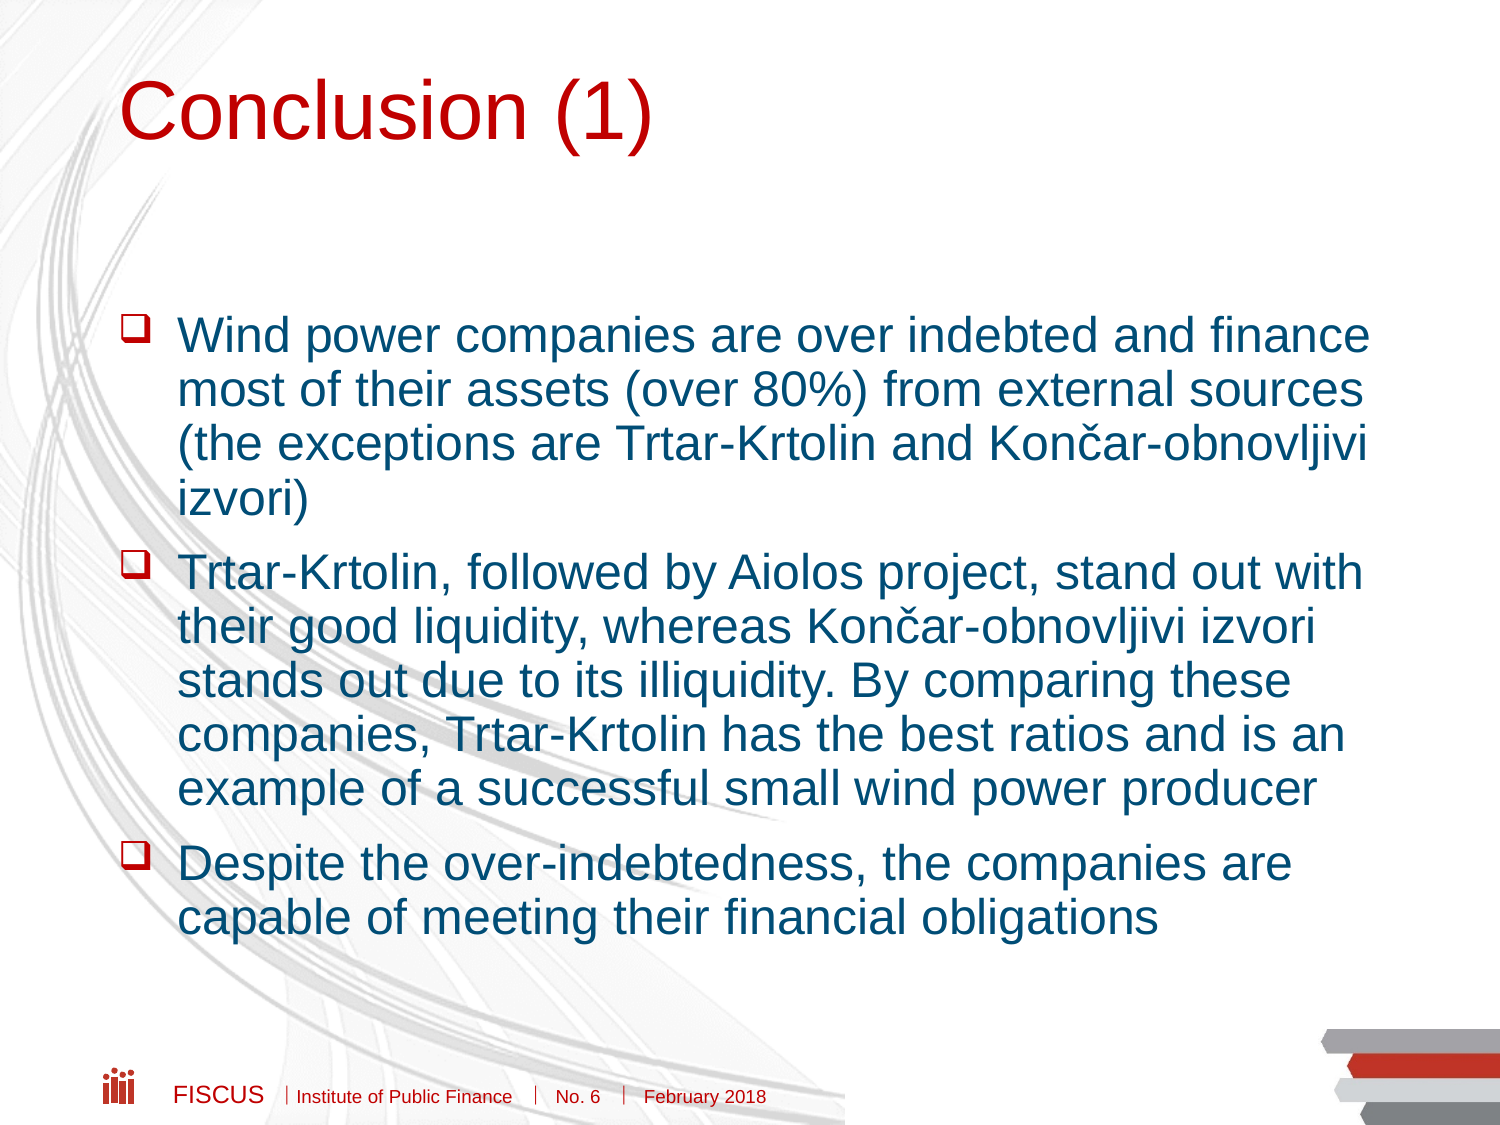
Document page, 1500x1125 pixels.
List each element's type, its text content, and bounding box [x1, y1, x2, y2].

picture [1318, 1029, 1500, 1125]
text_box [103, 1067, 135, 1104]
text_box Fiscus  Institute of Public Finance  No. 6  February 2018 [158, 1058, 782, 1119]
title Conclusion (1) [103, 59, 1397, 278]
list Wind power companies are over indebted and finance most of their assets (over 80%) from external sources (the exceptions are Trtar-Krtolin and Končar-obnovljivi izvori) Trtar-Krtolin, followed by Aiolos project, stand out with their good liquidity, whereas Končar-obnovljivi izvori stands out due to its illiquidity. By comparing these companies, Trtar-Krtolin has the best ratios and is an example of a successful small wind power producer Despite the over-indebtedness, the companies are capable of meeting their financial obligations [103, 302, 1422, 1017]
